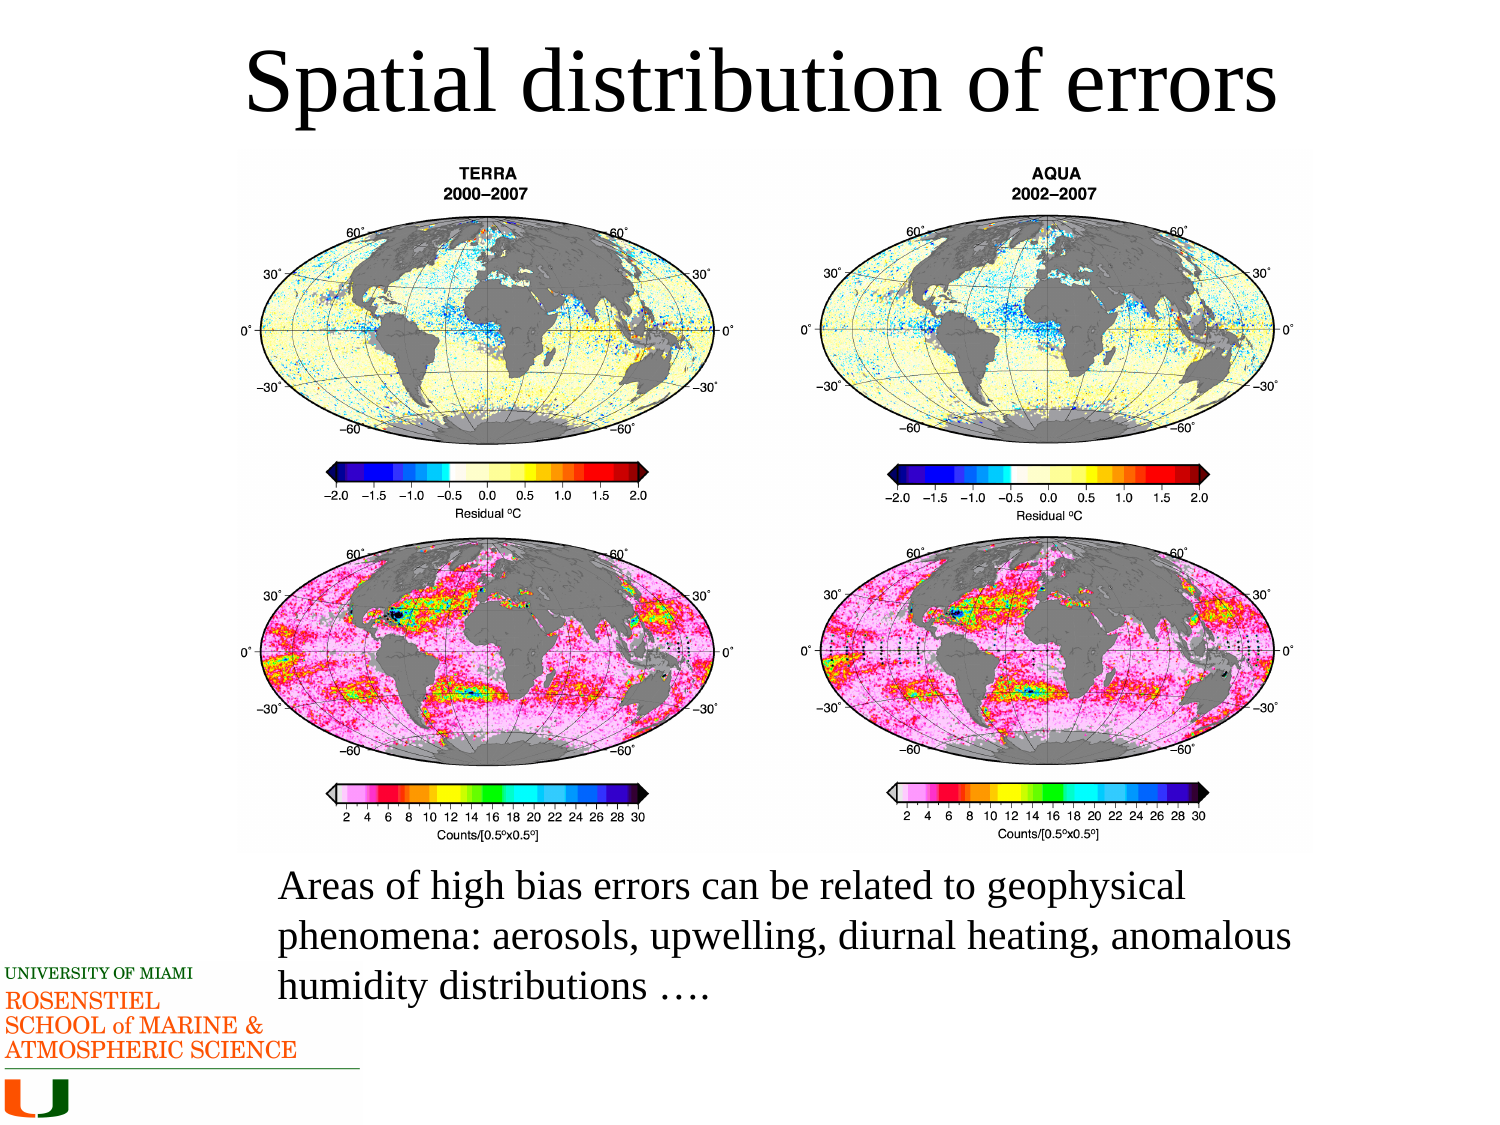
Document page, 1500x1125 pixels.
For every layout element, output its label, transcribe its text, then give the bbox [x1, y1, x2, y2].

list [237, 149, 1313, 853]
list Areas of high bias errors can be related to geophysical phenomena: aerosols, upwelling, diurnal heating, anomalous humidity distributions …. [262, 849, 1388, 1050]
title Spatial distribution of errors [0, 0, 1500, 150]
picture [0, 961, 363, 1125]
